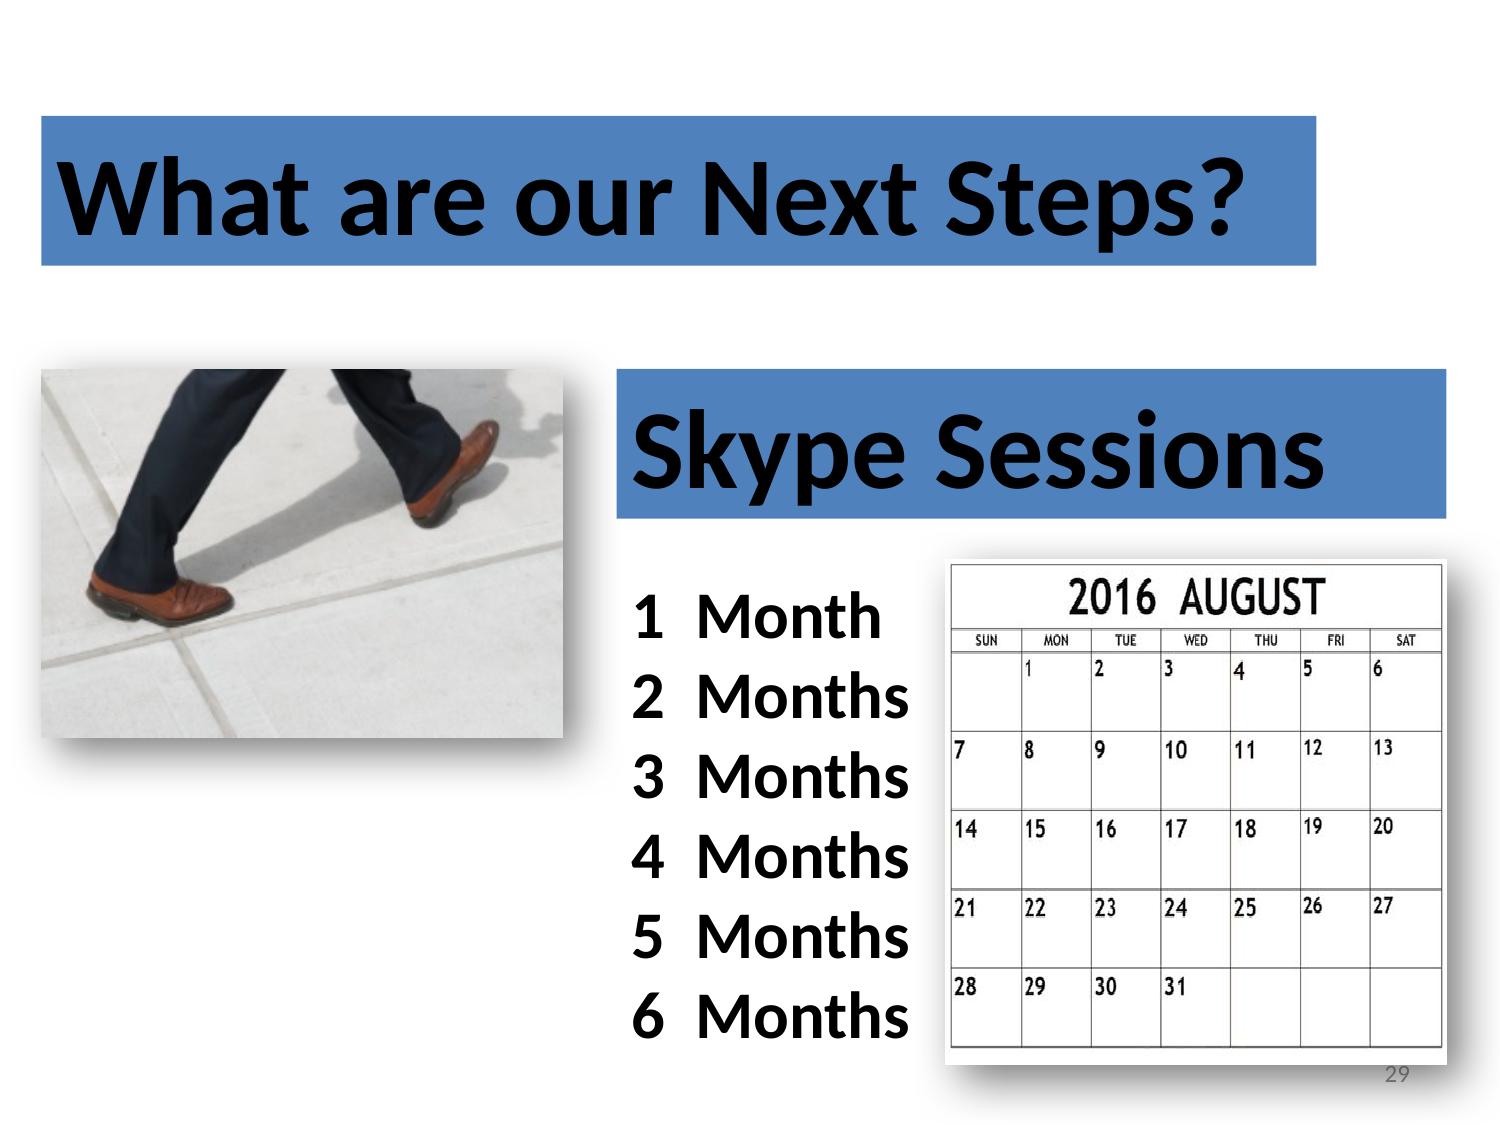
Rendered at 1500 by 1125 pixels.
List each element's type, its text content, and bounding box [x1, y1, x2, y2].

slide_number 29 [1074, 1073, 1425, 1103]
text_box 1 Month 2 Months 3 Months 4 Months 5 Months 6 Months [616, 564, 937, 1060]
text_box What are our Next Steps? [41, 115, 1317, 266]
text_box Skype Sessions [616, 368, 1447, 519]
picture [945, 559, 1447, 1066]
picture [41, 368, 563, 738]
